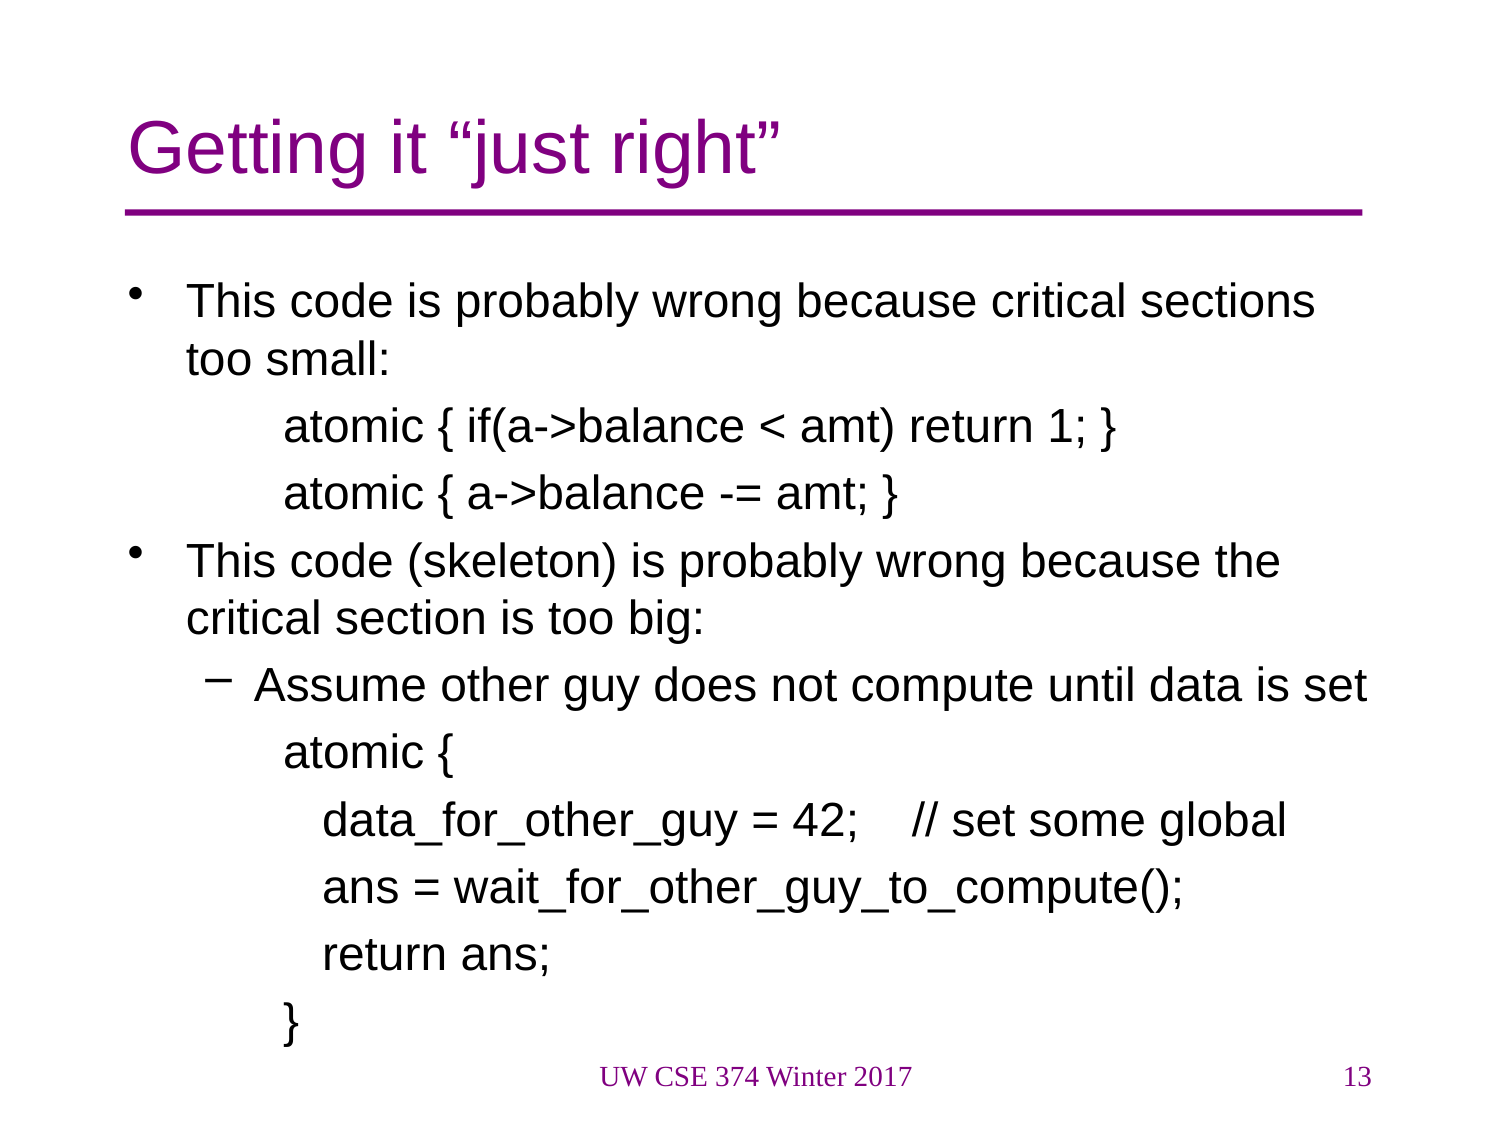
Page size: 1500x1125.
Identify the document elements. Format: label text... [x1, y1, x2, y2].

slide_number 13 [1074, 1049, 1388, 1125]
title Getting it “just right” [112, 50, 1388, 238]
footer UW CSE 374 Winter 2017 [474, 1049, 1038, 1125]
list This code is probably wrong because critical sections too small: atomic { if(a->balance < amt) return 1; } atomic { a->balance -= amt; } This code (skeleton) is probably wrong because the critical section is too big: Assume other guy does not compute until data is set atomic { data_for_other_guy = 42; // set some global ans = wait_for_other_guy_to_compute(); return ans; } [112, 262, 1388, 1063]
